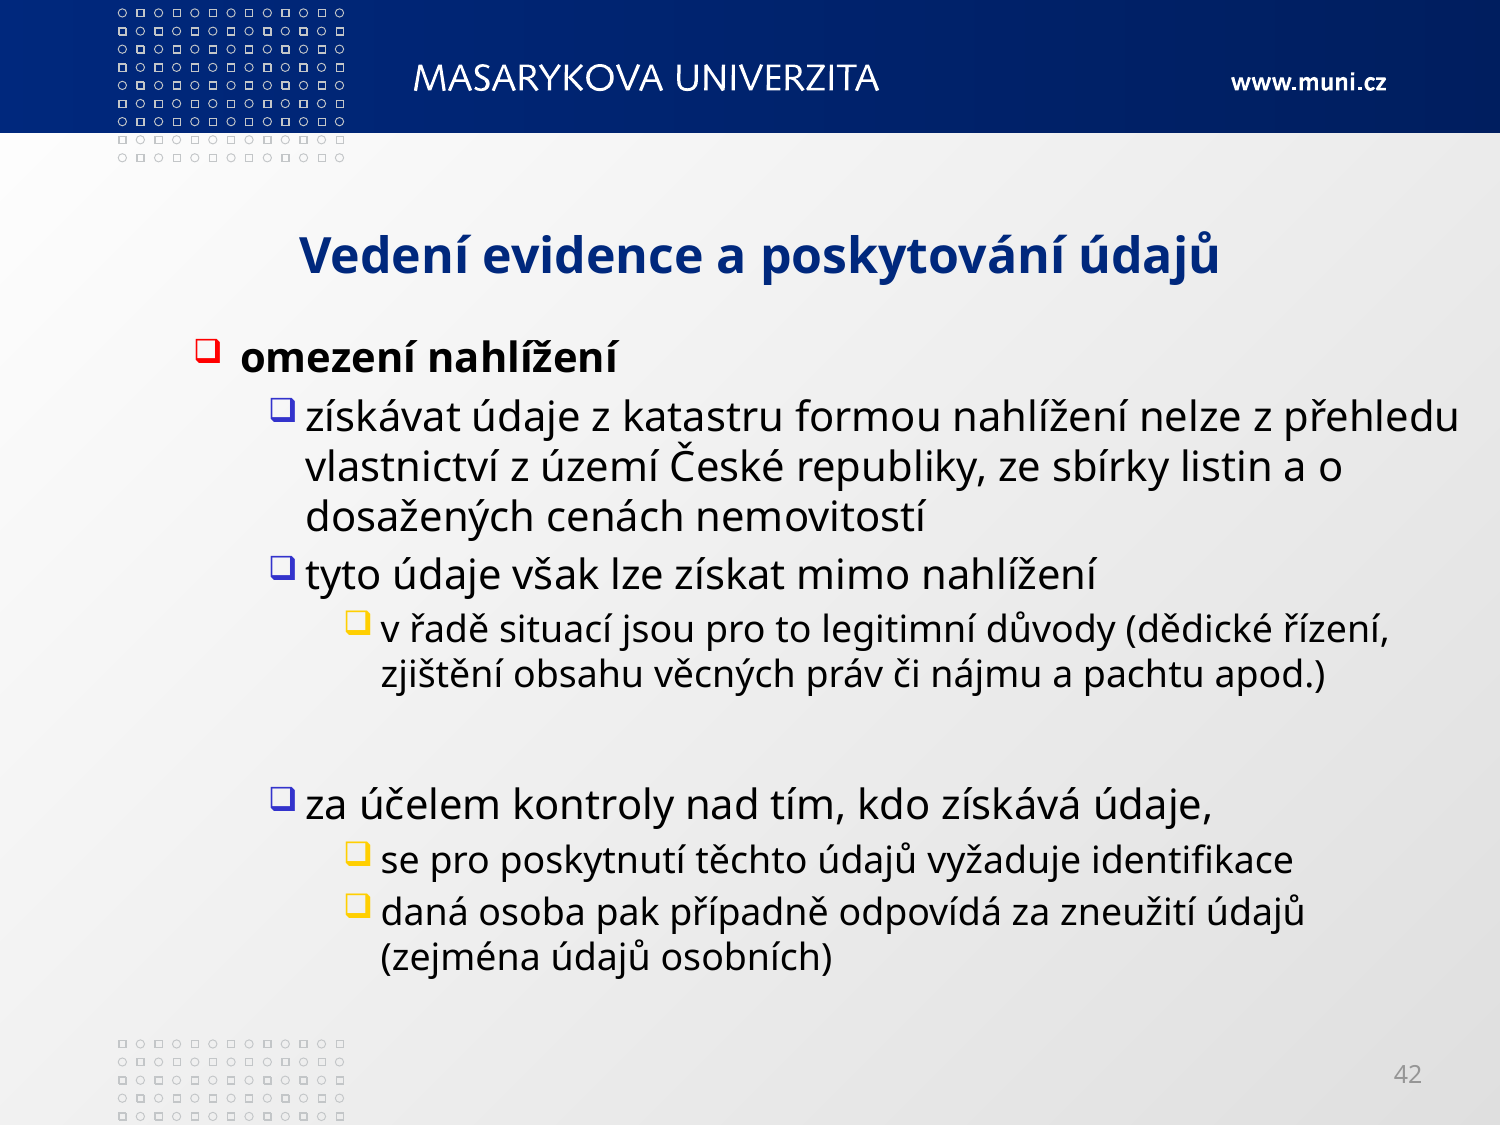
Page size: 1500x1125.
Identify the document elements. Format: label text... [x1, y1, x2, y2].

title Vedení evidence a poskytování údajů [118, 184, 1403, 291]
list omezení nahlížení získávat údaje z katastru formou nahlížení nelze z přehledu vlastnictví z území České republiky, ze sbírky listin a o dosažených cenách nemovitostí tyto údaje však lze získat mimo nahlížení v řadě situací jsou pro to legitimní důvody (dědické řízení, zjištění obsahu věcných práv či nájmu a pachtu apod.) za účelem kontroly nad tím, kdo získává údaje, se pro poskytnutí těchto údajů vyžaduje identifikace daná osoba pak případně odpovídá za zneužití údajů (zejména údajů osobních) [118, 331, 1469, 1006]
slide_number 42 [1124, 1024, 1438, 1101]
